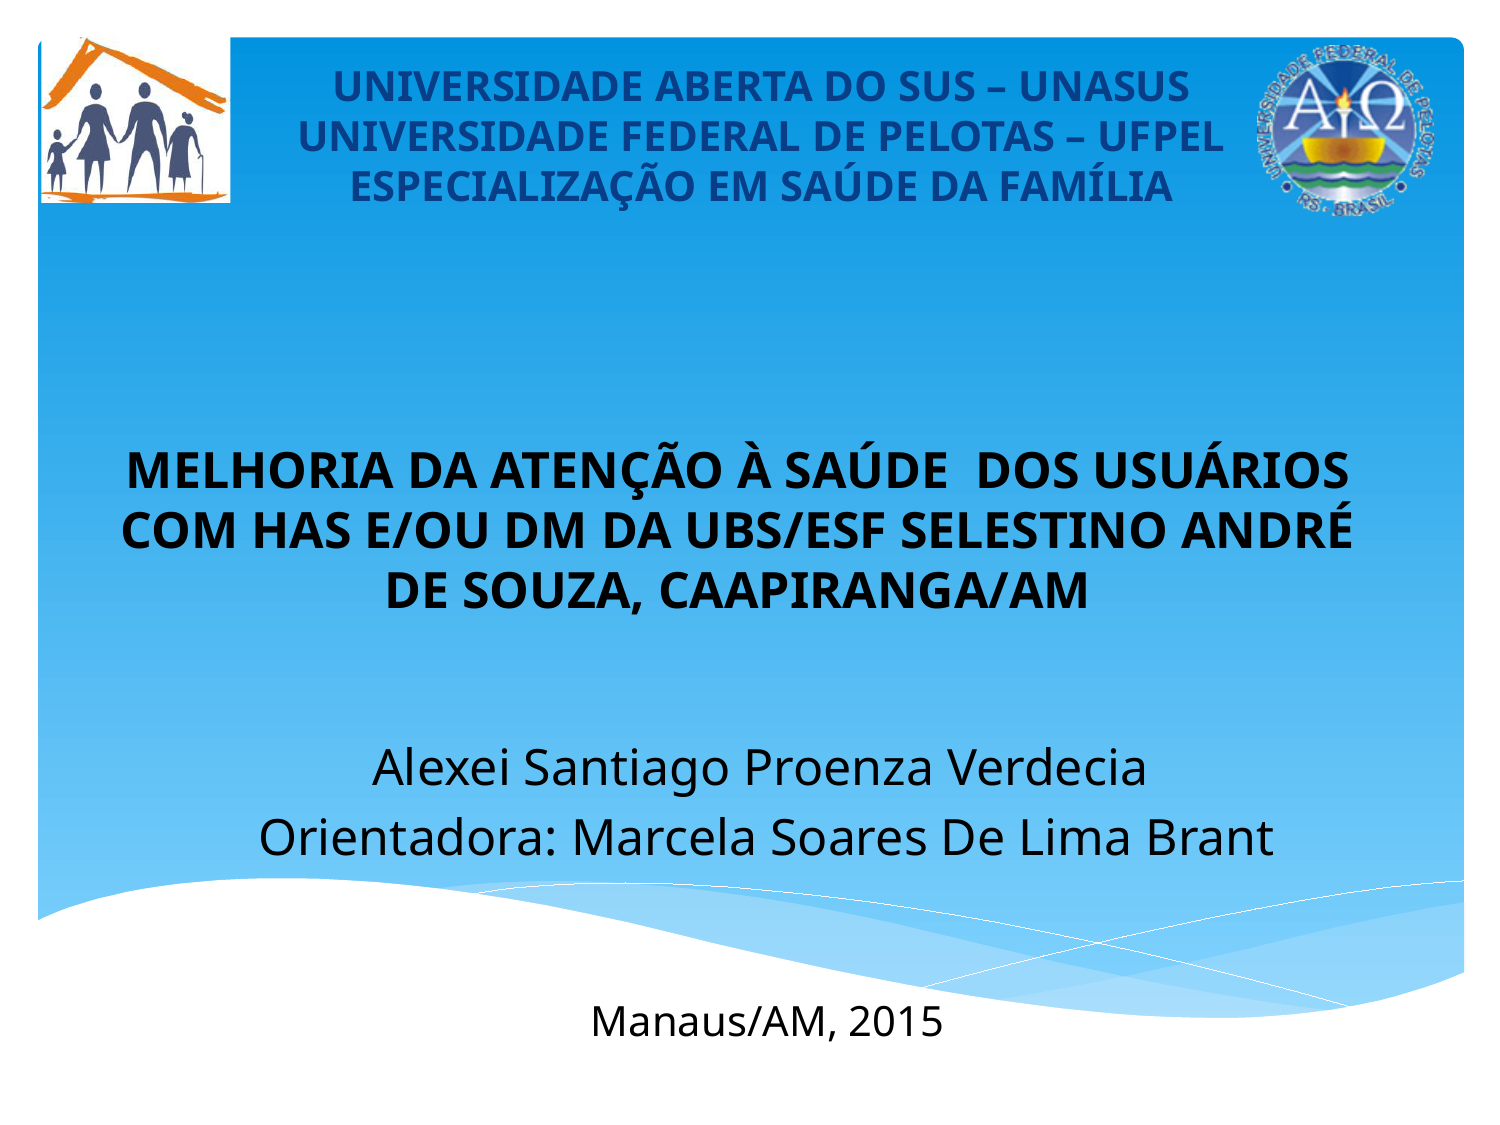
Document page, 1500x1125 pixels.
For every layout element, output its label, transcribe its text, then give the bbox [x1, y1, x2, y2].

picture [41, 36, 231, 203]
subtitle Alexei Santiago Proenza Verdecia Orientadora: Marcela Soares De Lima Brant [135, 727, 1411, 925]
picture [1257, 46, 1436, 218]
title MELHORIA DA ATENÇÃO À SAÚDE DOS USUÁRIOS COM HAS E/OU DM DA UBS/ESF SELESTINO ANDRÉ DE SOUZA, CAAPIRANGA/AM [100, 326, 1376, 627]
text_box Manaus/AM, 2015 [135, 987, 1411, 1125]
text_box UNIVERSIDADE ABERTA DO SUS – UNASUS UNIVERSIDADE FEDERAL DE PELOTAS – UFPEL ESPECIALIZAÇÃO EM SAÚDE DA FAMÍLIA [123, 31, 1399, 218]
